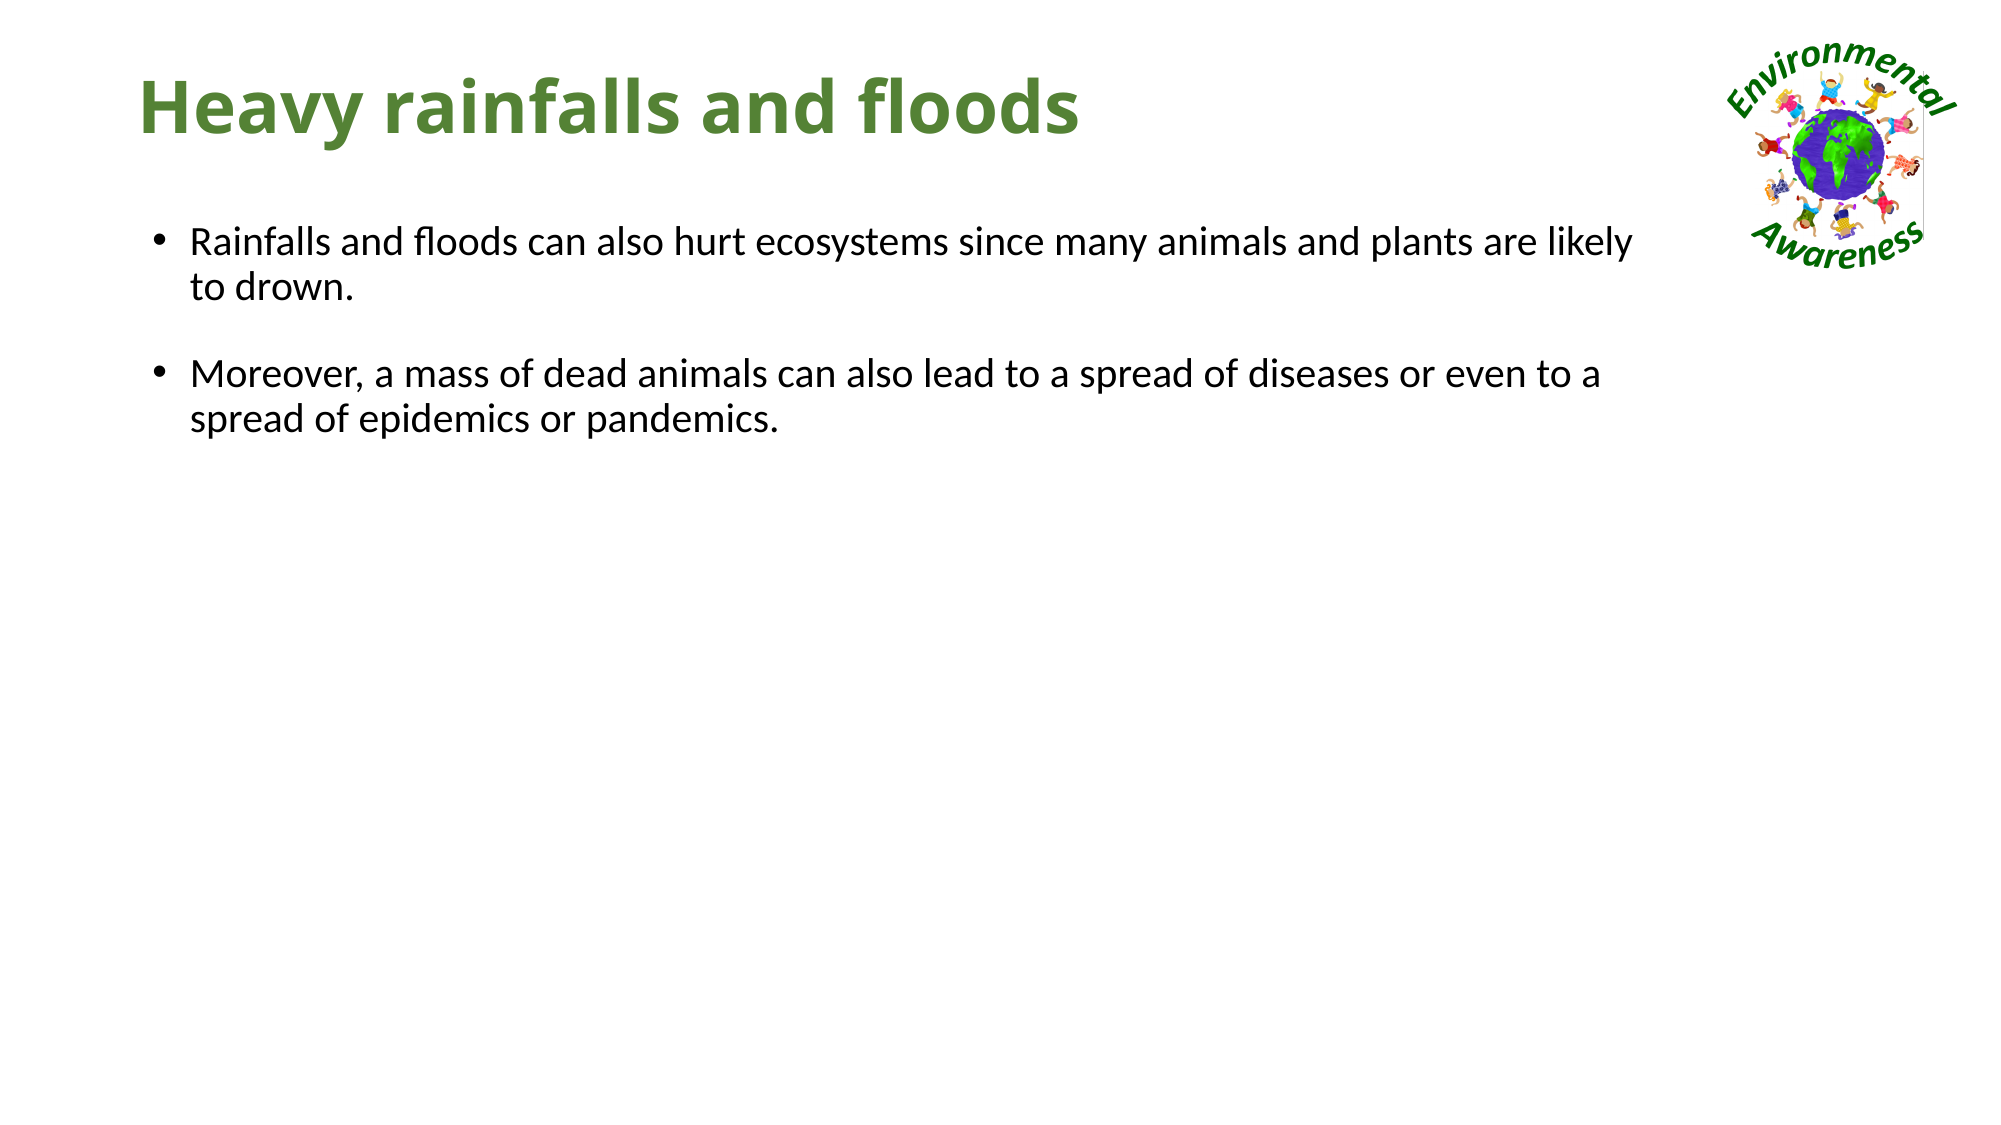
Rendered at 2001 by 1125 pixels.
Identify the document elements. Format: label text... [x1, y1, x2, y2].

title Heavy rainfalls and floods [122, 59, 1650, 160]
list Rainfalls and floods can also hurt ecosystems since many animals and plants are likely to drown. Moreover, a mass of dead animals can also lead to a spread of diseases or even to a spread of epidemics or pandemics. [137, 212, 1650, 1021]
picture [1716, 35, 1962, 278]
